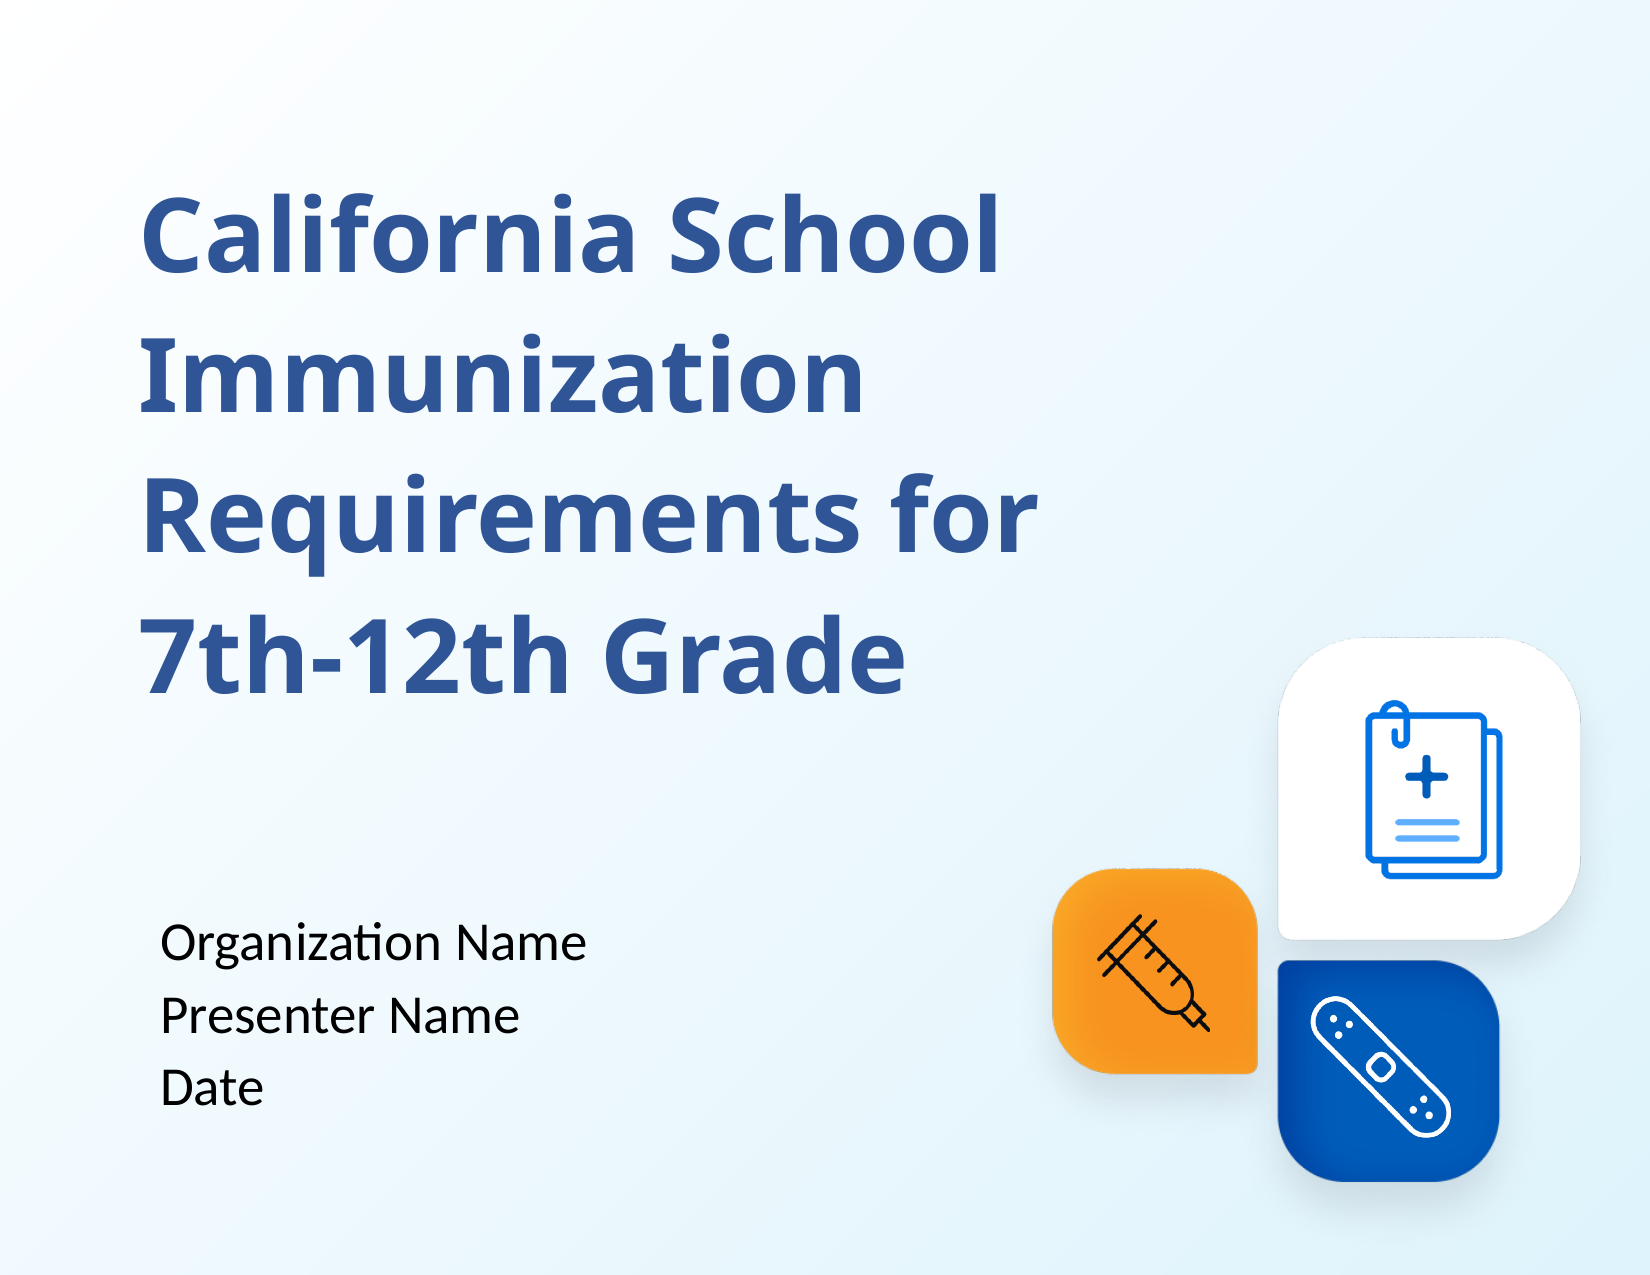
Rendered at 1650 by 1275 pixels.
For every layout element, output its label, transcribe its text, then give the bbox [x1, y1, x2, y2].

subtitle Organization Name Presenter Name Date [145, 913, 1012, 1146]
title California School Immunization Requirements for 7th-12th Grade [123, 152, 1530, 731]
picture [1012, 624, 1621, 1254]
